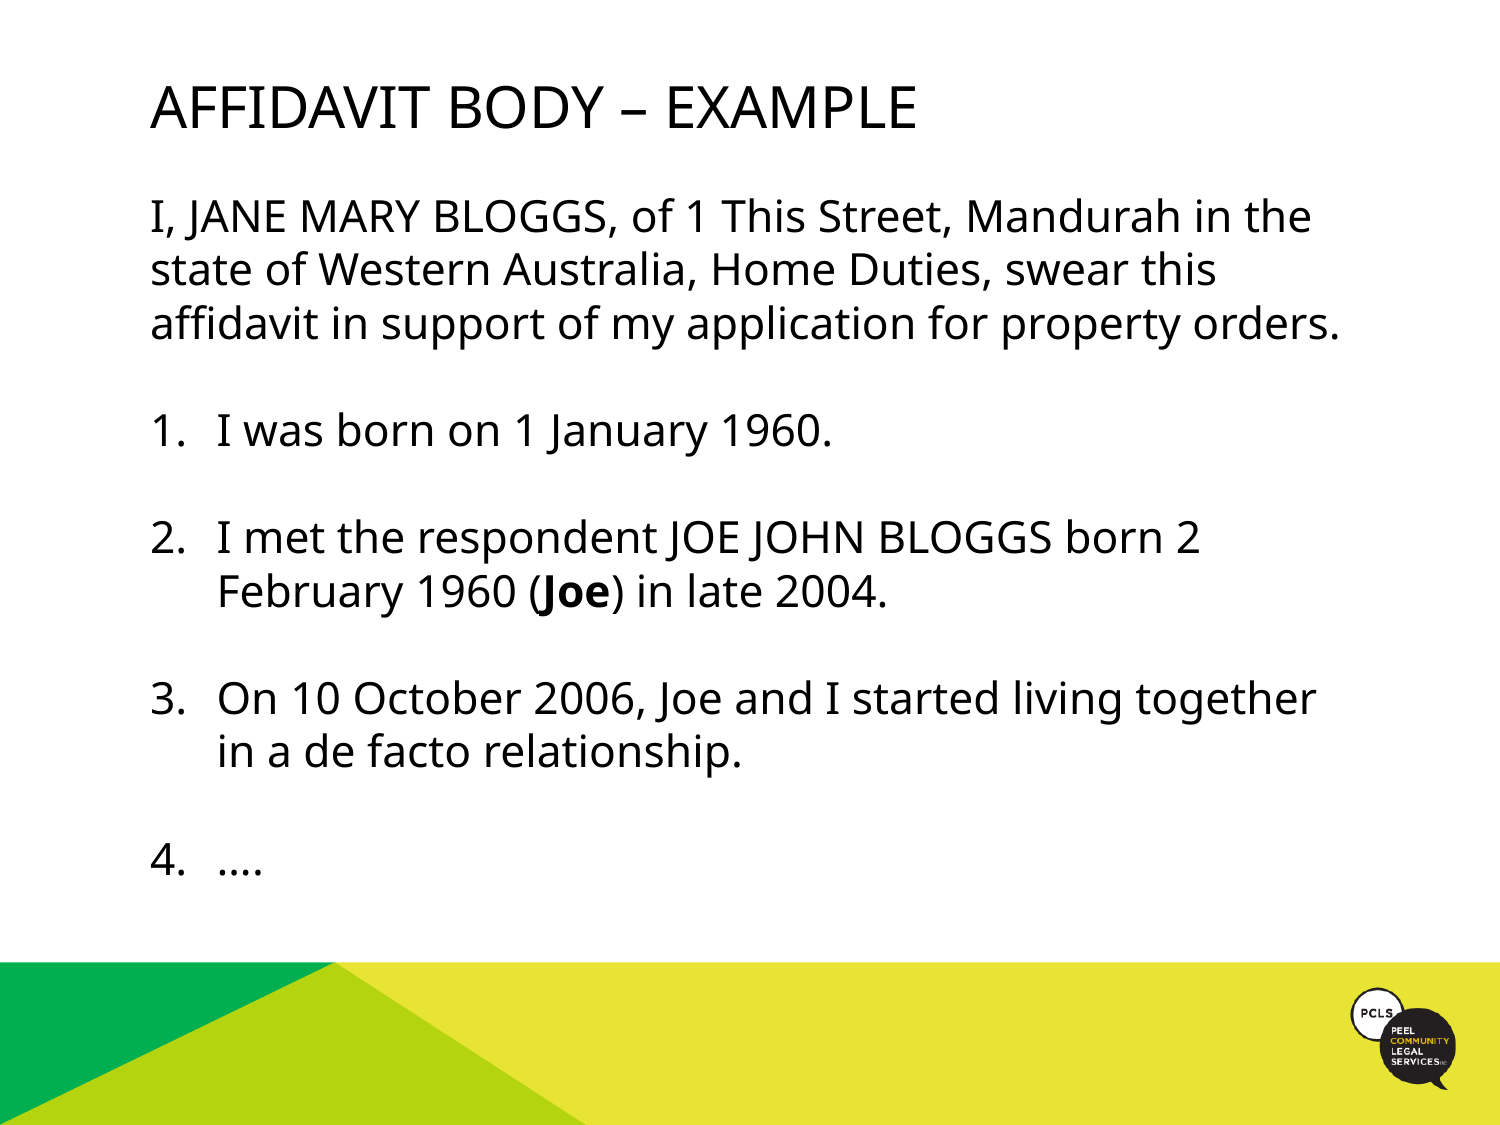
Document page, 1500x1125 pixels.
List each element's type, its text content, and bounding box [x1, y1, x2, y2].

title Affidavit body – example [135, 60, 1369, 150]
list I, JANE MARY BLOGGS, of 1 This Street, Mandurah in the state of Western Australia, Home Duties, swear this affidavit in support of my application for property orders. I was born on 1 January 1960. I met the respondent JOE JOHN BLOGGS born 2 February 1960 (Joe) in late 2004. On 10 October 2006, Joe and I started living together in a de facto relationship. …. [135, 180, 1369, 925]
picture [1350, 987, 1456, 1090]
